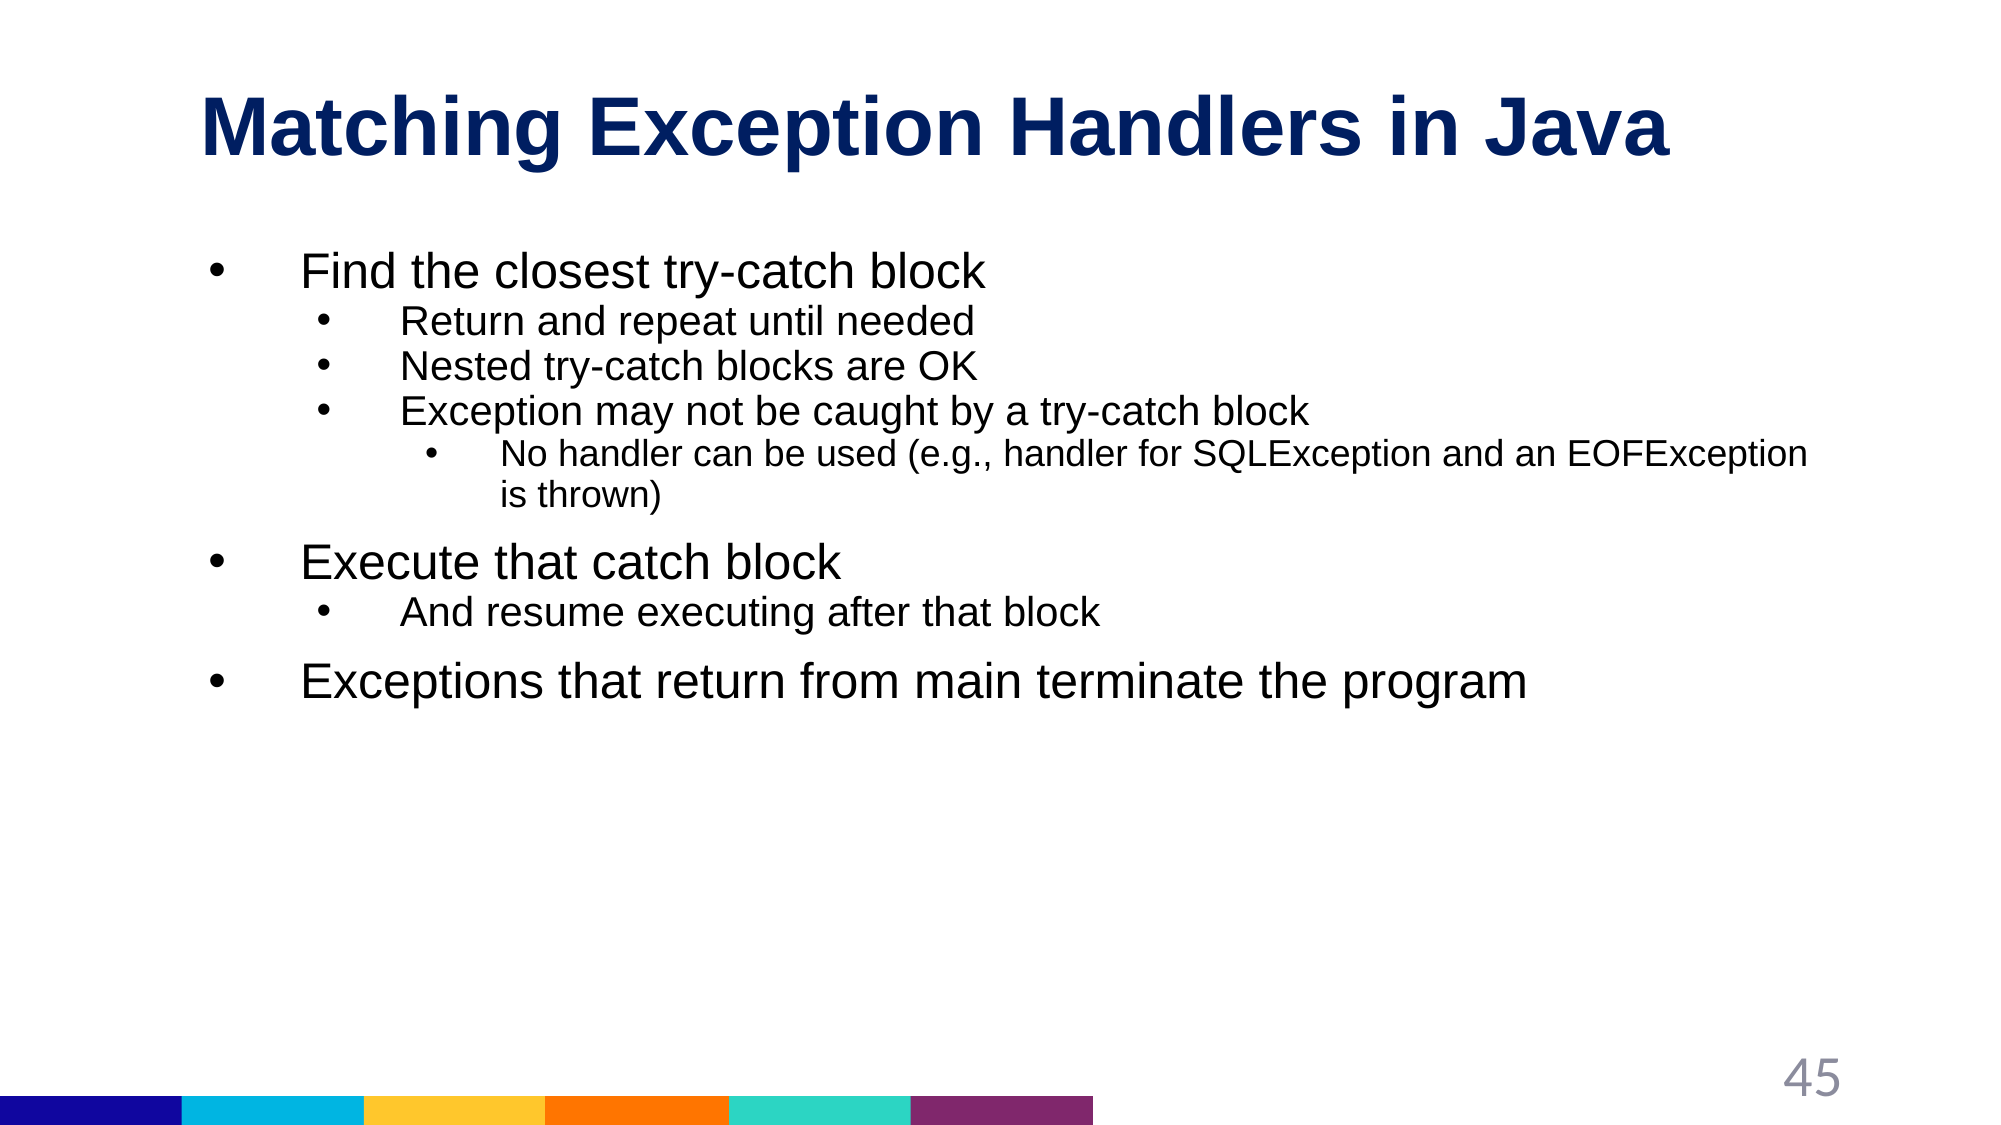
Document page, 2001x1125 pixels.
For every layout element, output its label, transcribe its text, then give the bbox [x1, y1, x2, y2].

list Find the closest try-catch block Return and repeat until needed Nested try-catch blocks are OK Exception may not be caught by a try-catch block No handler can be used (e.g., handler for SQLException and an EOFException is thrown) Execute that catch block And resume executing after that block Exceptions that return from main terminate the program [180, 225, 1830, 963]
title Matching Exception Handlers in Java [180, 63, 1830, 179]
slide_number 45 [1412, 1042, 1863, 1103]
